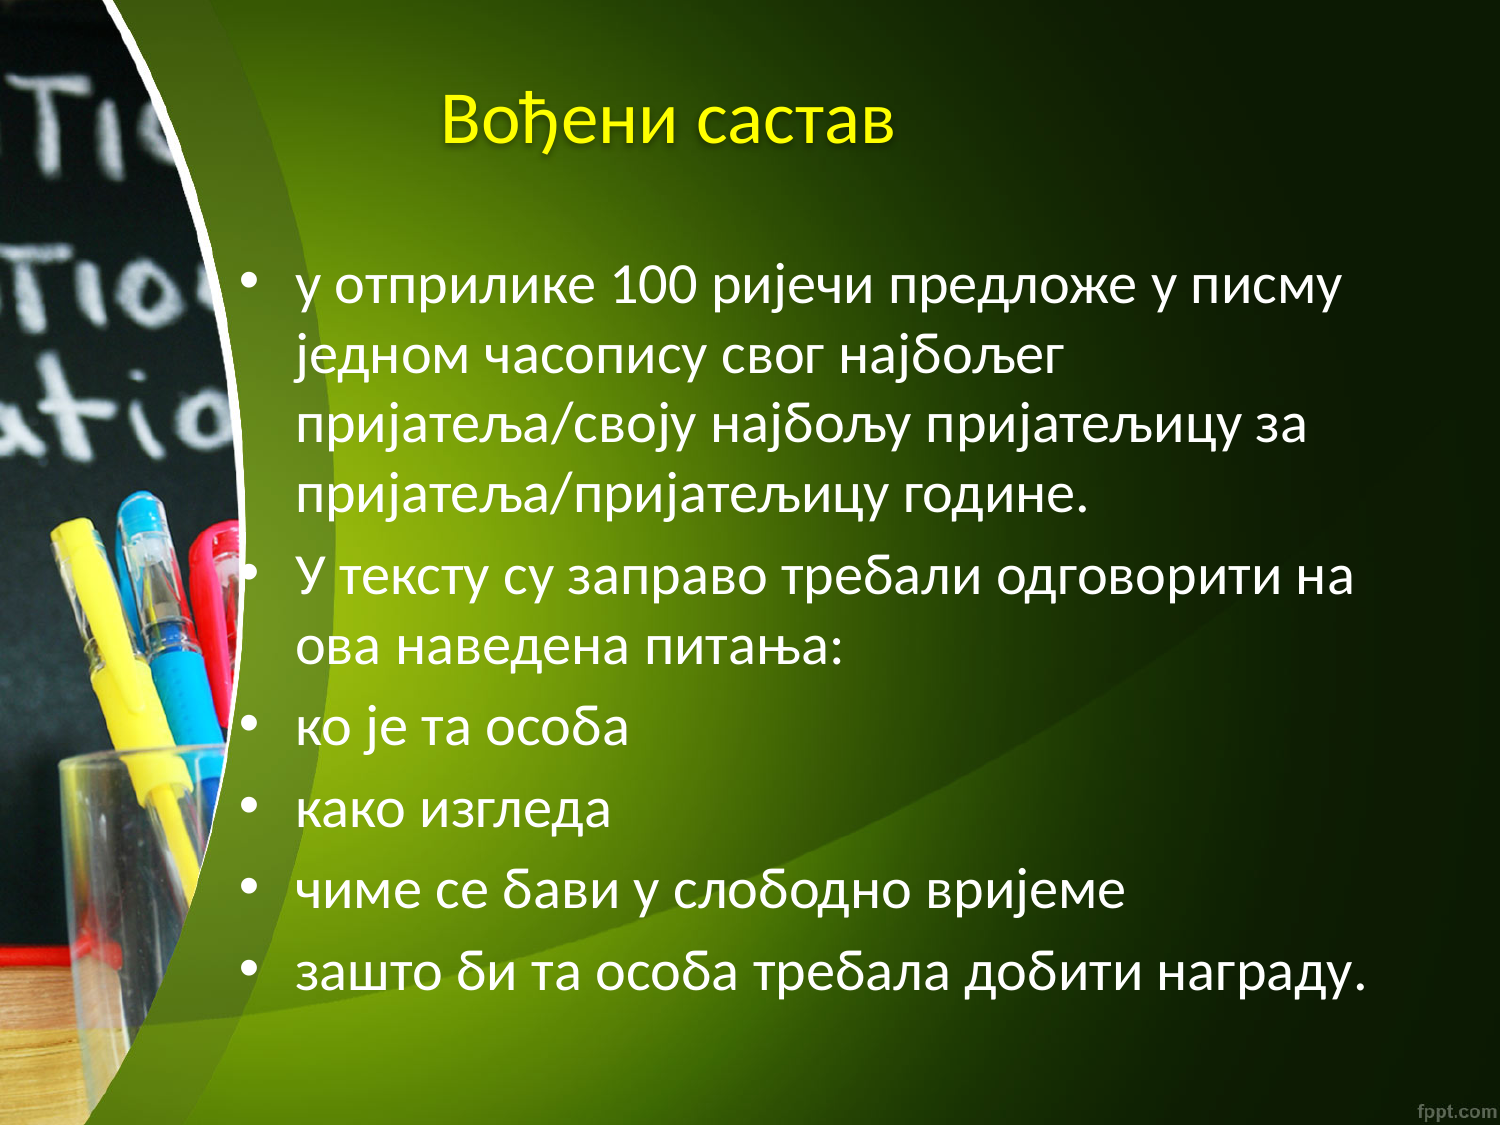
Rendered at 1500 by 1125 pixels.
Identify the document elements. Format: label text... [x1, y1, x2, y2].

picture [0, 0, 1500, 1125]
list у отприлике 100 ријечи предложе у писму једном часопису свог најбољег пријатеља/своју најбољу пријатељицу за пријатеља/пријатељицу године. У тексту су заправо требали одговорити на ова наведена питања: ко је та особа како изгледа чиме се бави у слободно вријеме зашто би та особа требала добити награду. [223, 237, 1427, 1059]
title Вођени састав [75, 52, 1263, 175]
